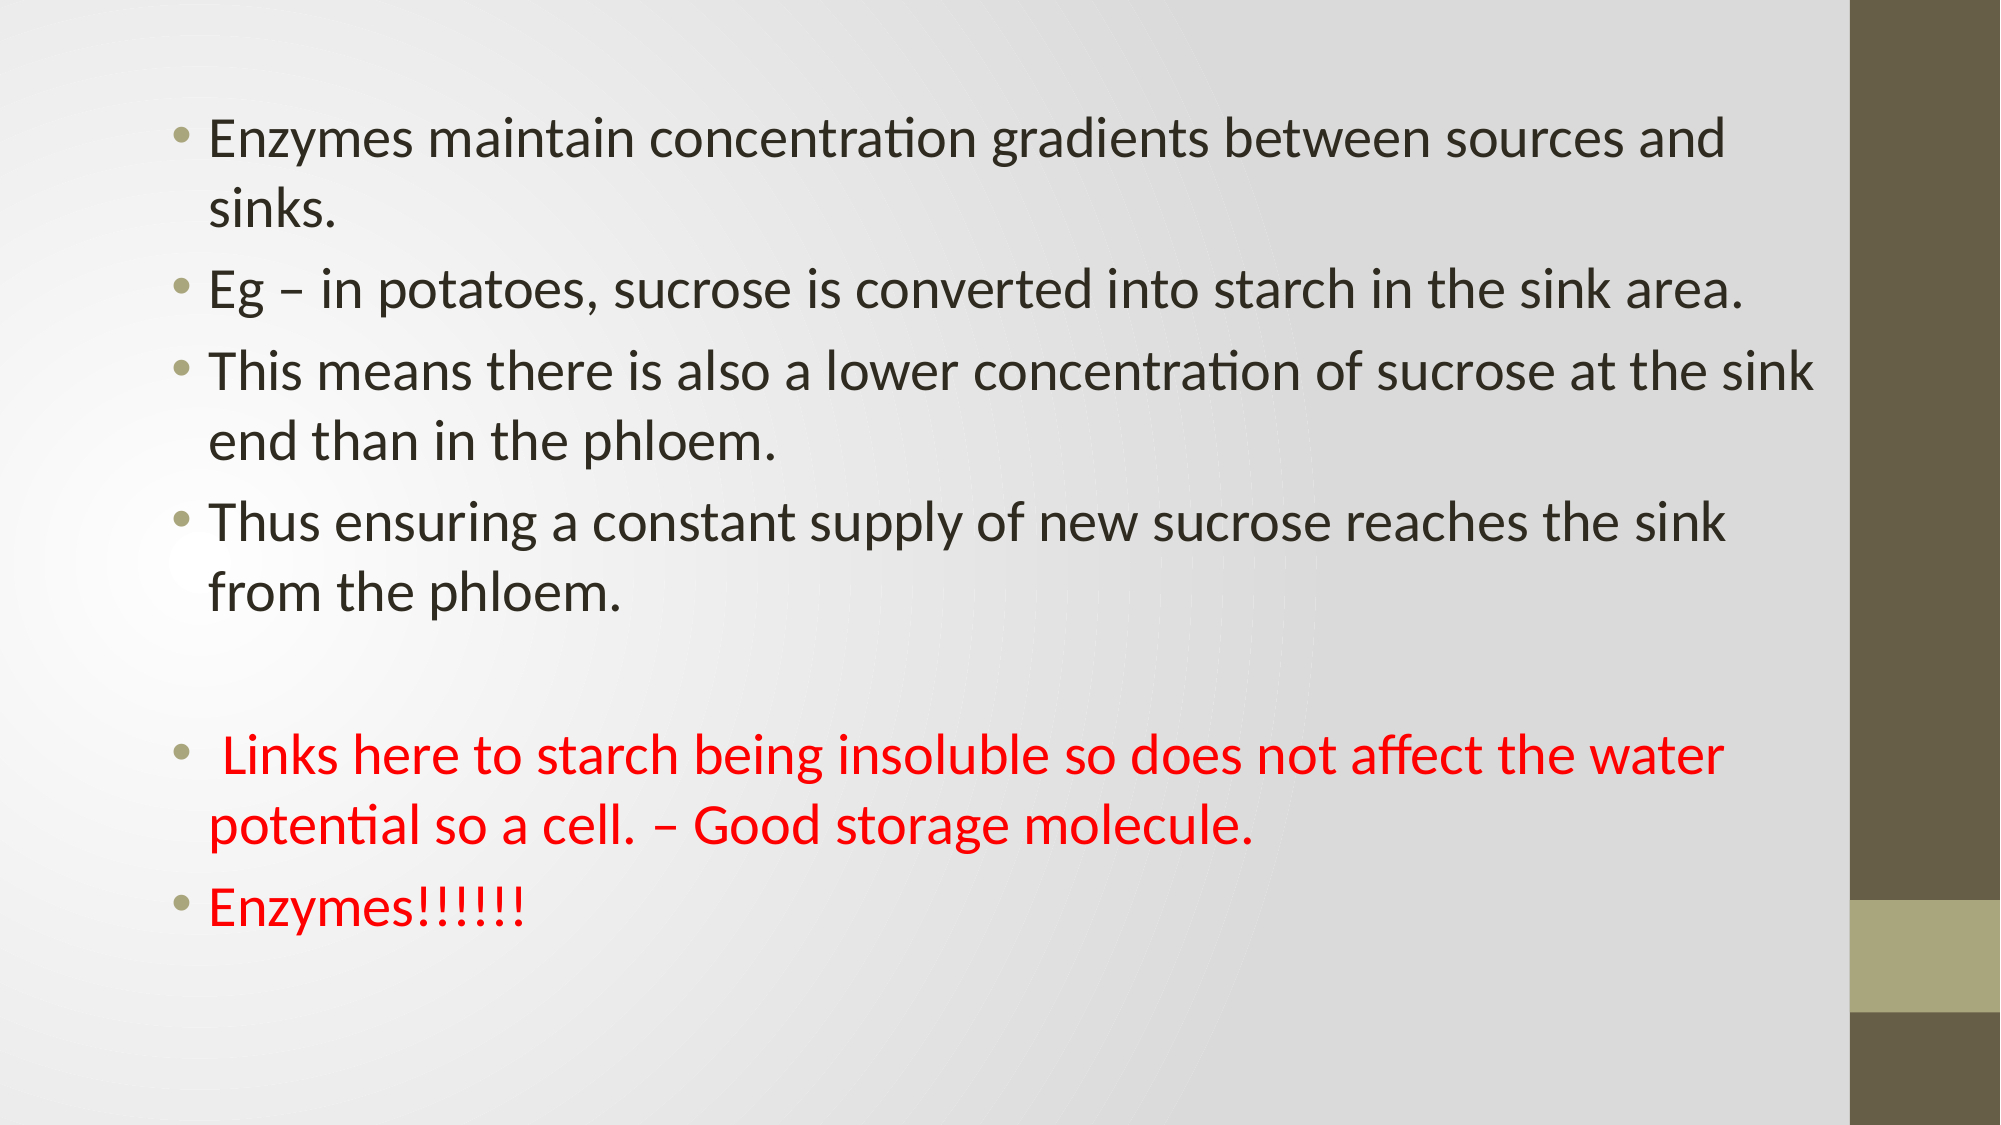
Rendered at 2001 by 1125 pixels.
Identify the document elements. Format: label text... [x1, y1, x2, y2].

list Enzymes maintain concentration gradients between sources and sinks. Eg – in potatoes, sucrose is converted into starch in the sink area. This means there is also a lower concentration of sucrose at the sink end than in the phloem. Thus ensuring a constant supply of new sucrose reaches the sink from the phloem. Links here to starch being insoluble so does not affect the water potential so a cell. – Good storage molecule. Enzymes!!!!!! [137, 91, 1863, 1014]
